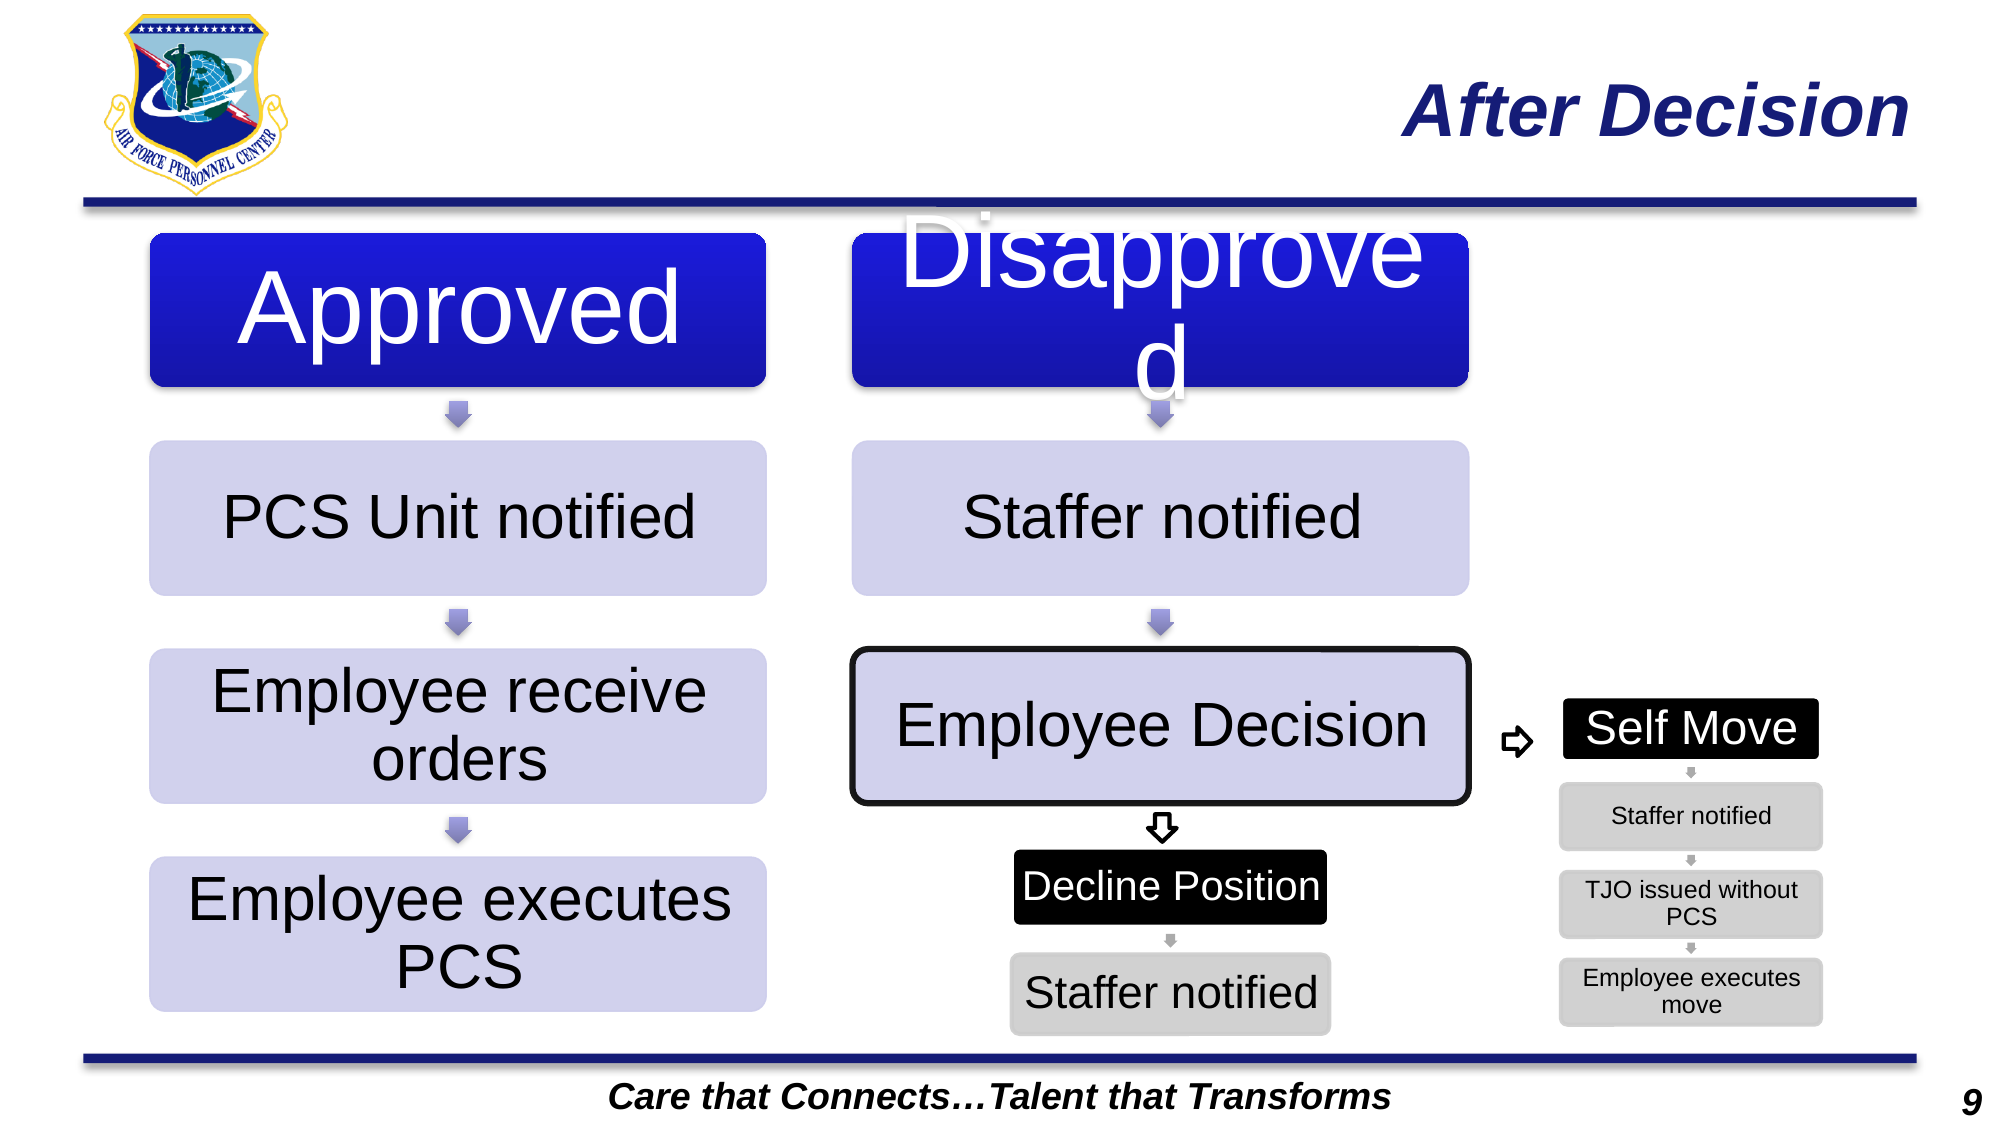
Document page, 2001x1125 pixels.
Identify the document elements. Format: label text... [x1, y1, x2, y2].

slide_number 9 [1746, 1070, 1998, 1121]
picture [104, 14, 288, 199]
title After Decision [363, 12, 1927, 200]
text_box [913, 847, 1428, 1035]
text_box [1426, 695, 1956, 1025]
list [0, 232, 1736, 1012]
